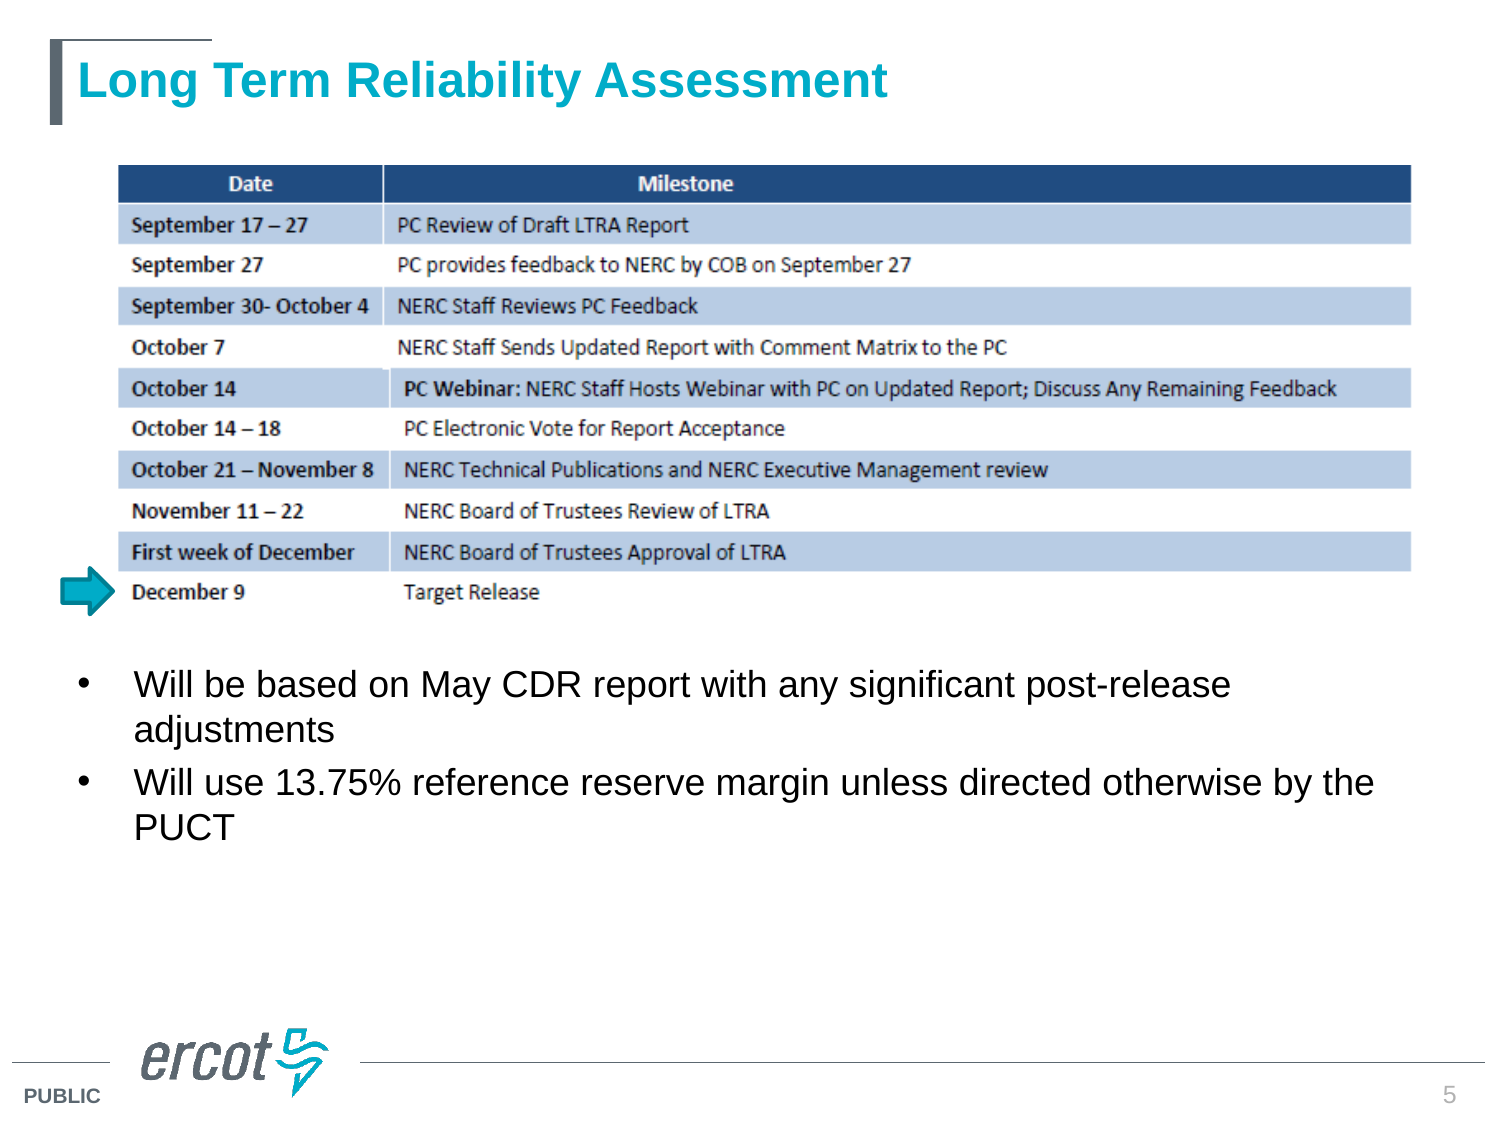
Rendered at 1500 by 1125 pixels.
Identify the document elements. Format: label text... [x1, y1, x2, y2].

picture [137, 1024, 332, 1100]
list Will be based on May CDR report with any significant post-release adjustments Will use 13.75% reference reserve margin unless directed otherwise by the PUCT [62, 652, 1425, 888]
picture [116, 165, 1413, 613]
text_box [60, 566, 111, 617]
slide_number 5 [1412, 1076, 1488, 1112]
title Long Term Reliability Assessment [62, 39, 1450, 125]
